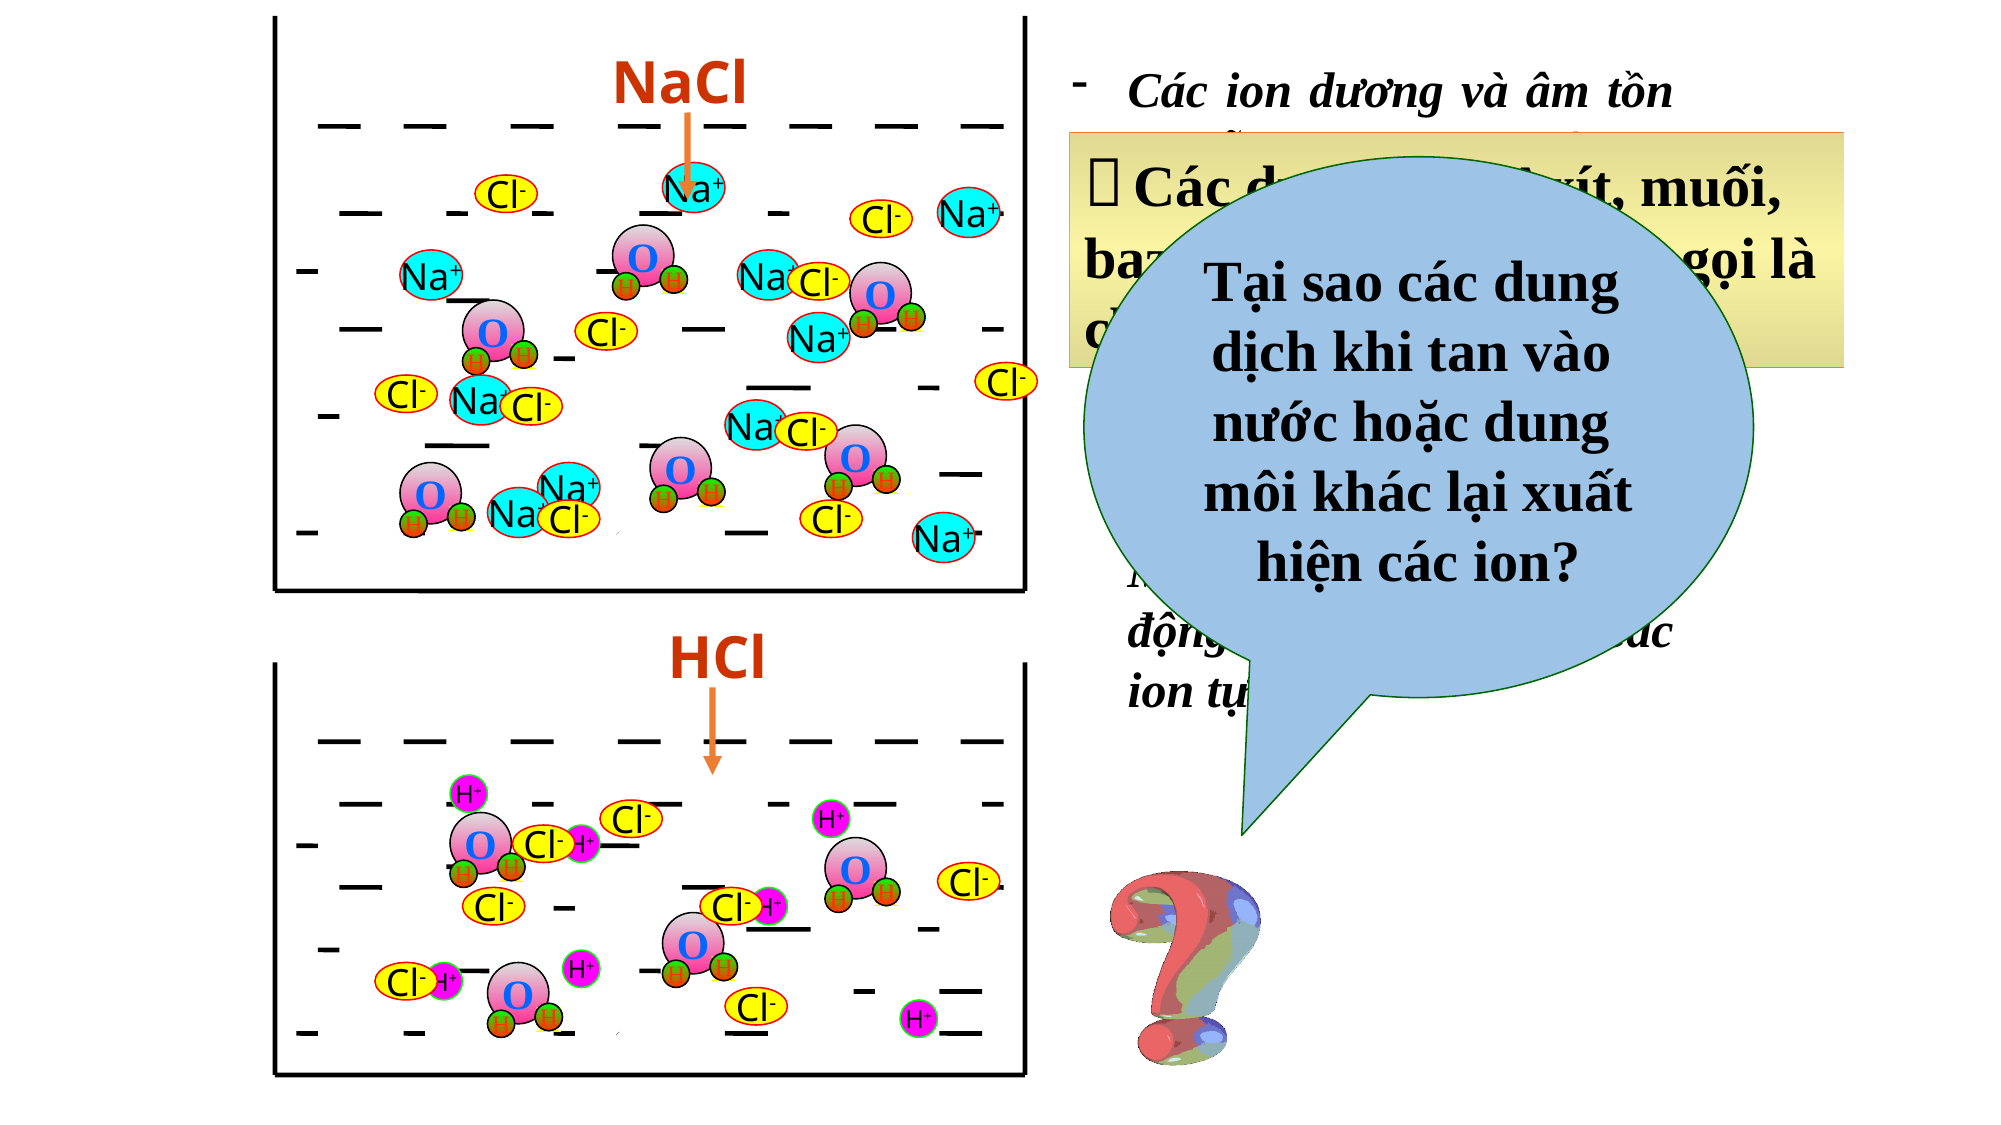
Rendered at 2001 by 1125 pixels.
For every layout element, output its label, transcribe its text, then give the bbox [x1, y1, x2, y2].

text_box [487, 962, 563, 1038]
text_box  Các dung dịch Axít, muối, bazơ và chất nóng chảy gọi là chất điện phân. [1069, 132, 1844, 368]
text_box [487, 487, 600, 538]
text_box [737, 249, 850, 300]
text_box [724, 399, 838, 450]
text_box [849, 262, 925, 338]
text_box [462, 299, 538, 374]
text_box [399, 462, 475, 538]
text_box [824, 837, 900, 913]
text_box Các ion dương và âm tồn tại sẵn trong các phân tử axit, bazơ, muối. Chúng liên kết với nhau bằng lực hút Cu-lông. Khi tan vào trong nước hoặc dung môi khác, liên kết giữa các ion trở nên lỏng lẻo. Một số phân tử bị chuyển động nhiệt tách thành các ion tự do. [1056, 49, 1690, 725]
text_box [612, 224, 688, 300]
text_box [649, 437, 725, 513]
picture [1110, 871, 1261, 1066]
text_box HCl [587, 612, 863, 662]
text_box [449, 812, 525, 888]
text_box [374, 962, 463, 1000]
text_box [512, 824, 600, 863]
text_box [662, 912, 738, 988]
text_box Cl- [1025, 366, 1038, 397]
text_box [274, 662, 1025, 1075]
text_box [449, 374, 563, 425]
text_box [824, 424, 900, 500]
text_box Tại sao các dung dịch khi tan vào nước hoặc dung môi khác lại xuất hiện các ion? [1083, 156, 1754, 836]
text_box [274, 15, 1025, 591]
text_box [699, 887, 788, 925]
